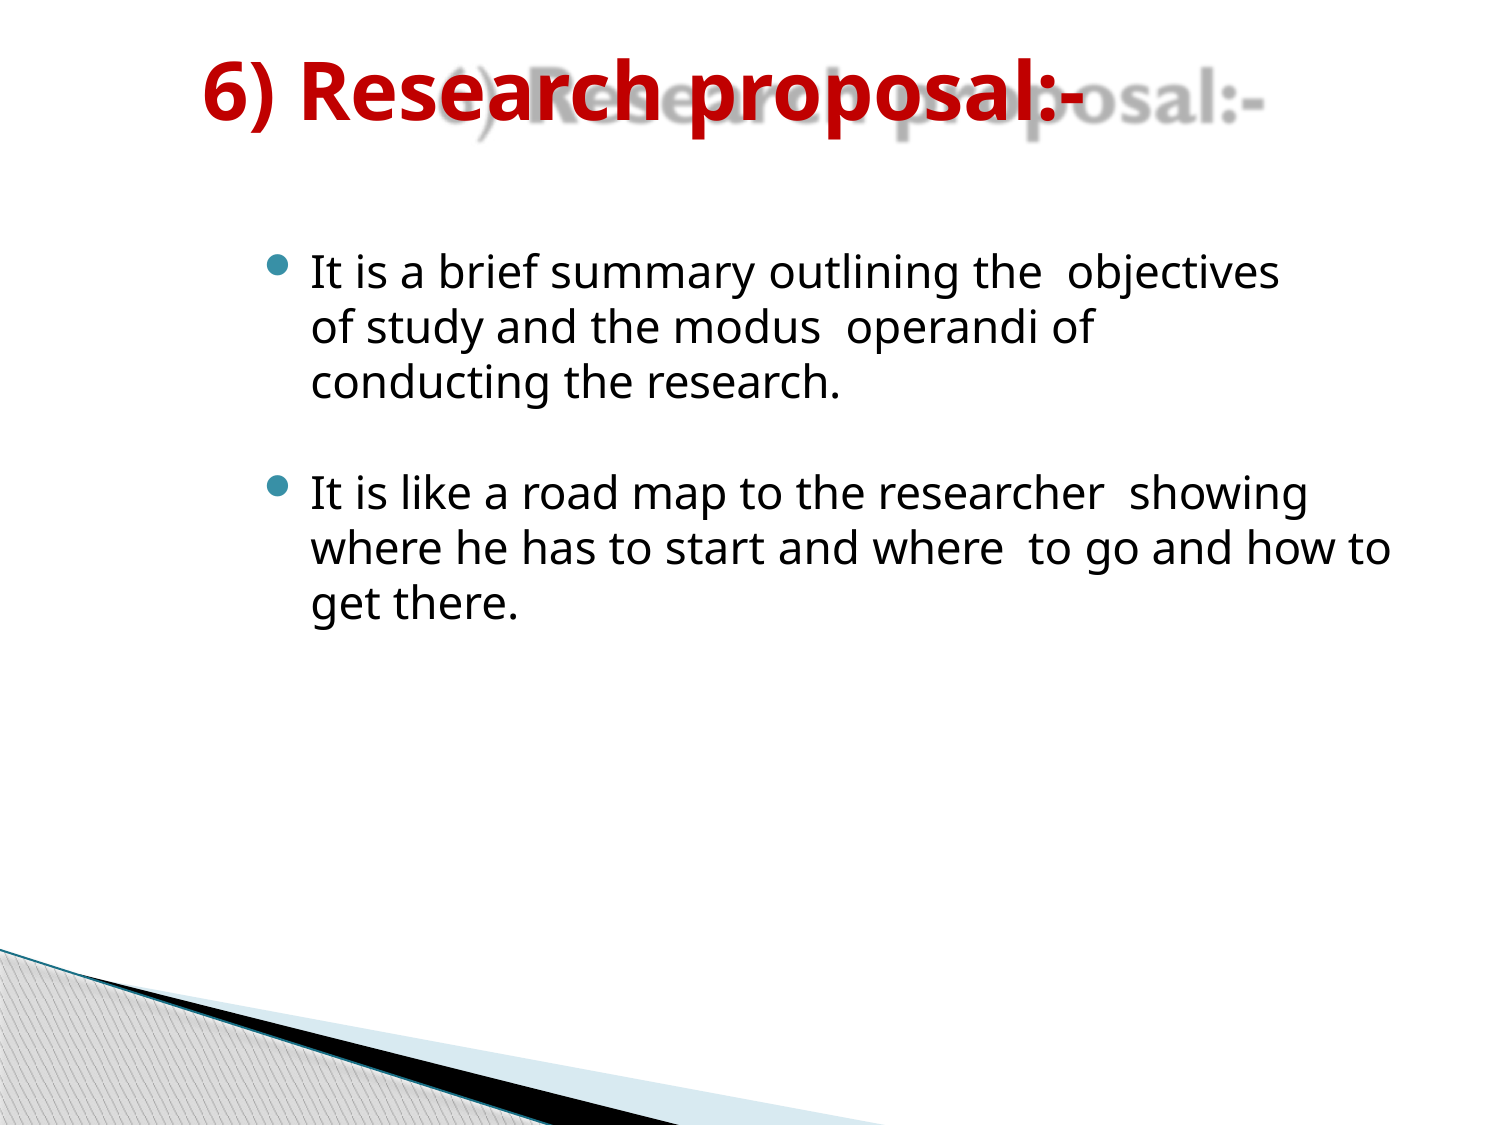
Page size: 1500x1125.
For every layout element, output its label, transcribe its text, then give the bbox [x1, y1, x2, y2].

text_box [380, 14, 1321, 197]
title 6) Research proposal:- [200, 0, 1269, 183]
text_box It is a brief summary outlining the objectives of study and the modus operandi of conducting the research. It is like a road map to the researcher showing where he has to start and where to go and how to get there. [261, 240, 1437, 629]
